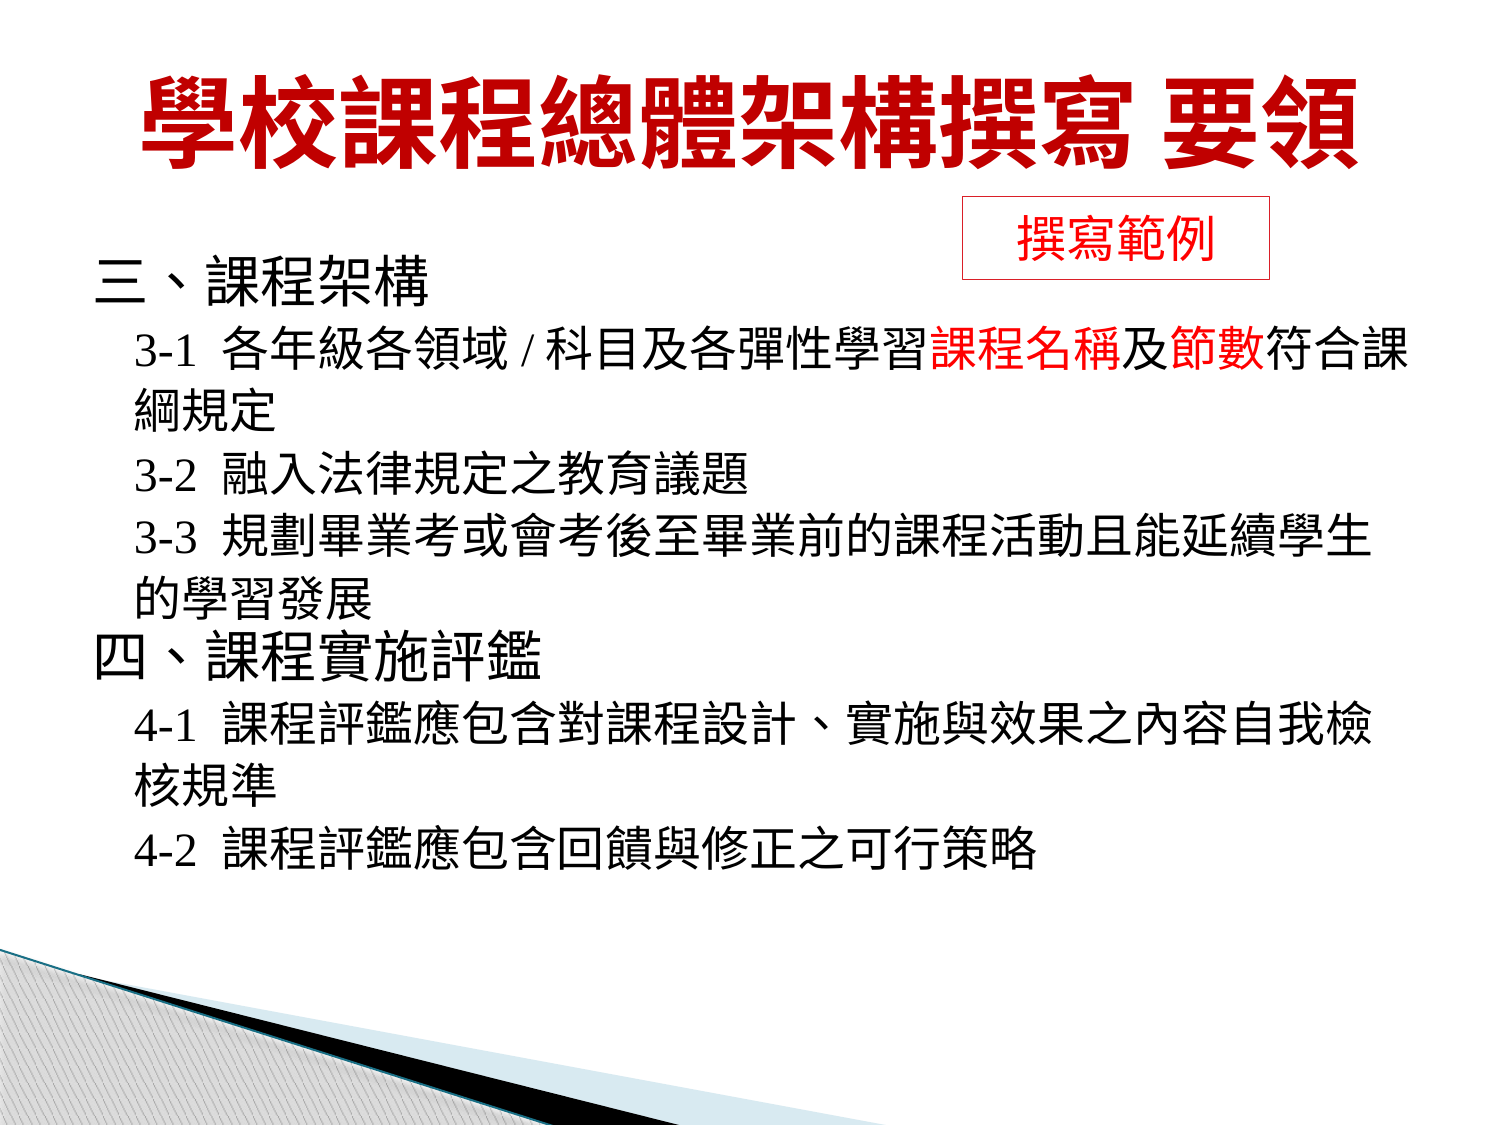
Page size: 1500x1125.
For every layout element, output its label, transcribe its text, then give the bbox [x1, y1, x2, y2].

title 學校課程總體架構撰寫 要領 [75, 45, 1425, 233]
list 三、課程架構 3-1 各年級各領域/科目及各彈性學習課程名稱及節數符合課綱規定 3-2 融入法律規定之教育議題 3-3 規劃畢業考或會考後至畢業前的課程活動且能延續學生的學習發展 四、課程實施評鑑 4-1 課程評鑑應包含對課程設計、實施與效果之內容自我檢核規準 4-2 課程評鑑應包含回饋與修正之可行策略 [76, 243, 1428, 987]
text_box 撰寫範例 [958, 192, 1274, 283]
